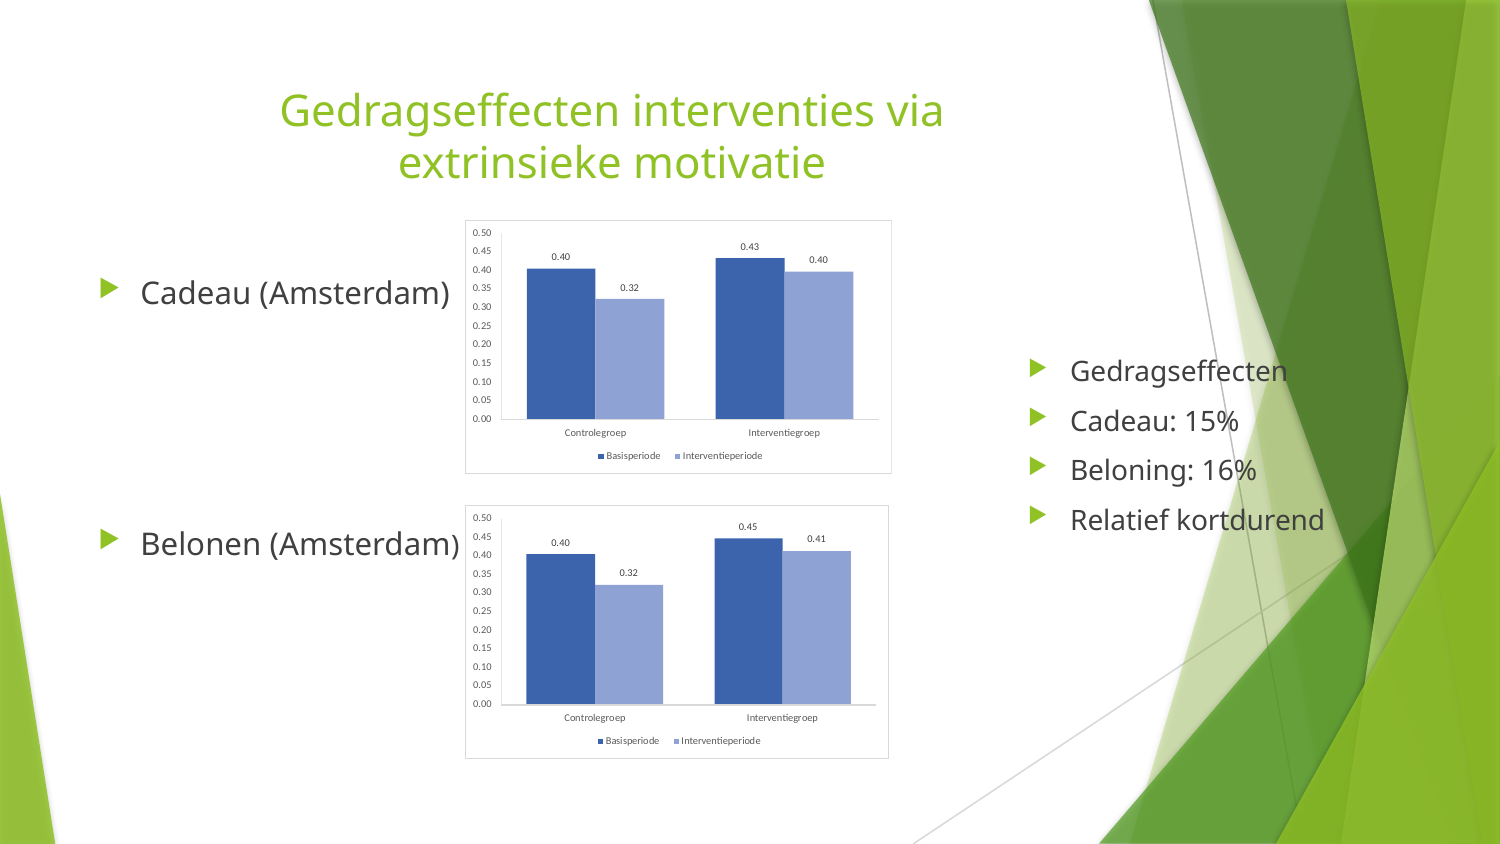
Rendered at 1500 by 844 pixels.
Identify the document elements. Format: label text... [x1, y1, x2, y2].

picture [464, 504, 890, 759]
list Gedragseffecten Cadeau: 15% Beloning: 16% Relatief kortdurend [1012, 346, 1500, 824]
picture [464, 218, 893, 474]
list Cadeau (Amsterdam) Belonen (Amsterdam) [83, 265, 599, 744]
title Gedragseffecten interventies via extrinsieke motivatie [83, 75, 1141, 238]
